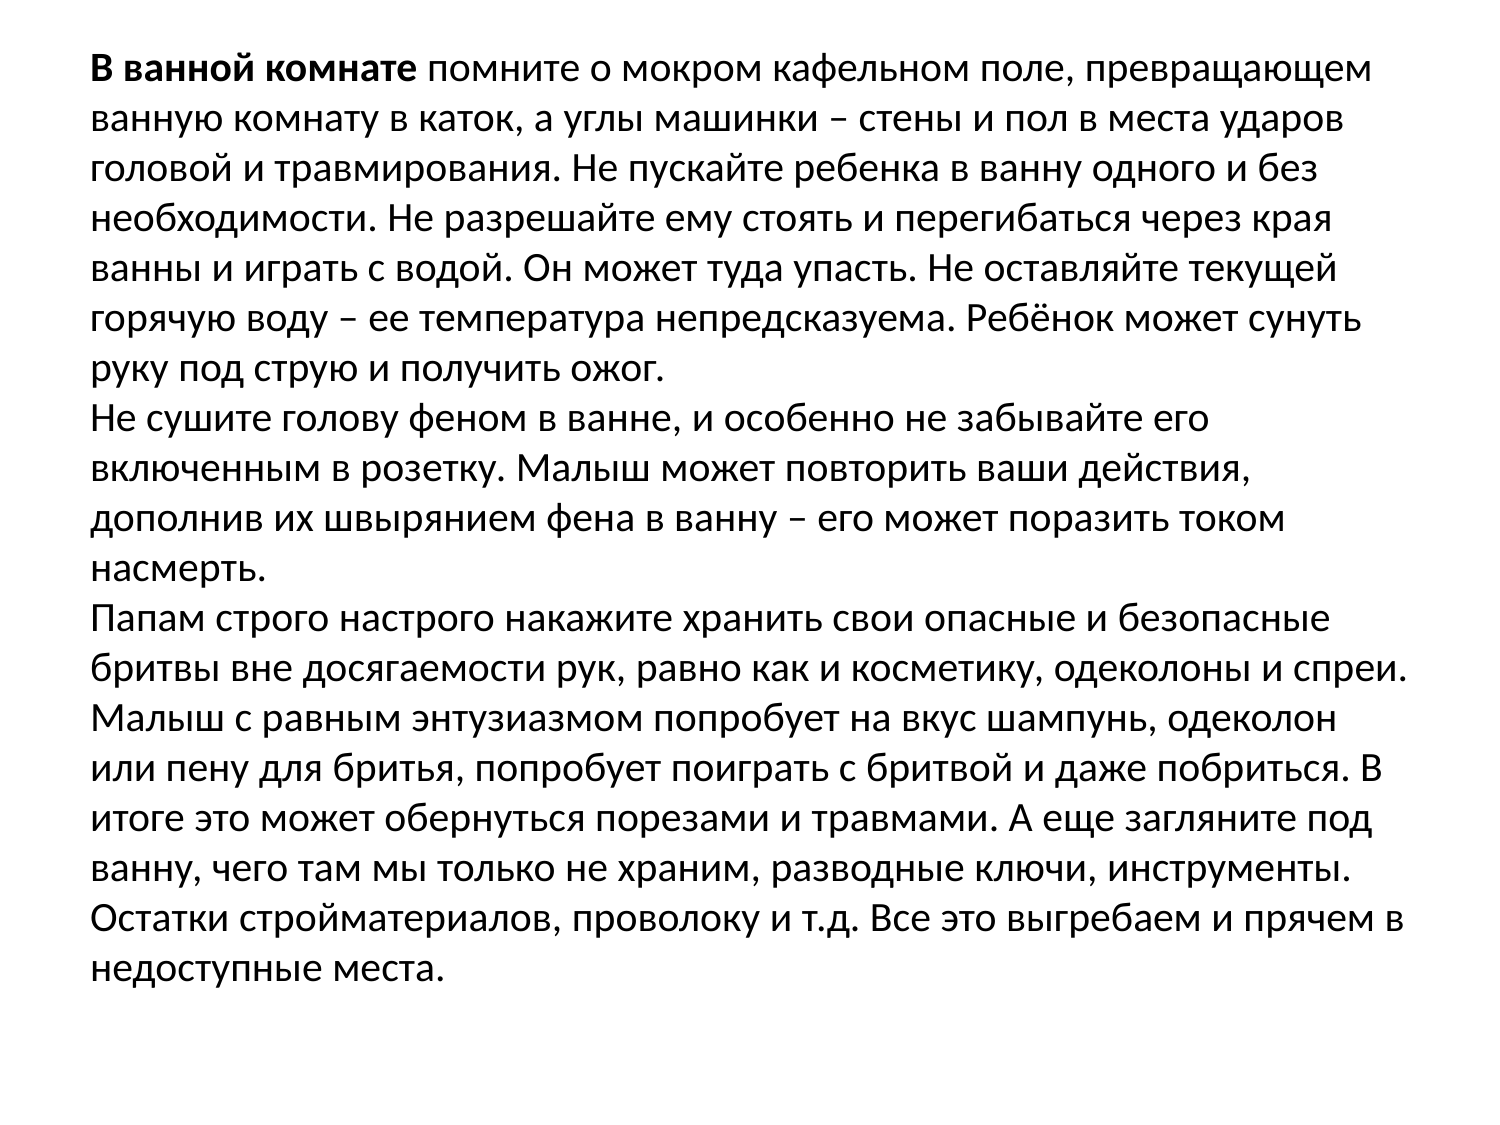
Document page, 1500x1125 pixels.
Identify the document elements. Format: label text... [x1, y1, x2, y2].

title В ванной комнате помните о мокром кафельном поле, превращающем ванную комнату в каток, а углы машинки – стены и пол в места ударов головой и травмирования. Не пускайте ребенка в ванну одного и без необходимости. Не разрешайте ему стоять и перегибаться через края ванны и играть с водой. Он может туда упасть. Не оставляйте текущей горячую воду – ее температура непредсказуема. Ребёнок может сунуть руку под струю и получить ожог. Не сушите голову феном в ванне, и особенно не забывайте его включенным в розетку. Малыш может повторить ваши действия, дополнив их швырянием фена в ванну – его может поразить током насмерть. Папам строго настрого накажите хранить свои опасные и безопасные бритвы вне досягаемости рук, равно как и косметику, одеколоны и спреи. Малыш с равным энтузиазмом попробует на вкус шампунь, одеколон или пену для бритья, попробует поиграть с бритвой и даже побриться. В итоге это может обернуться порезами и травмами. А еще загляните под ванну, чего там мы только не храним, разводные ключи, инструменты. Остатки стройматериалов, проволоку и т.д. Все это выгребаем и прячем в недоступные места. [75, 45, 1425, 1035]
